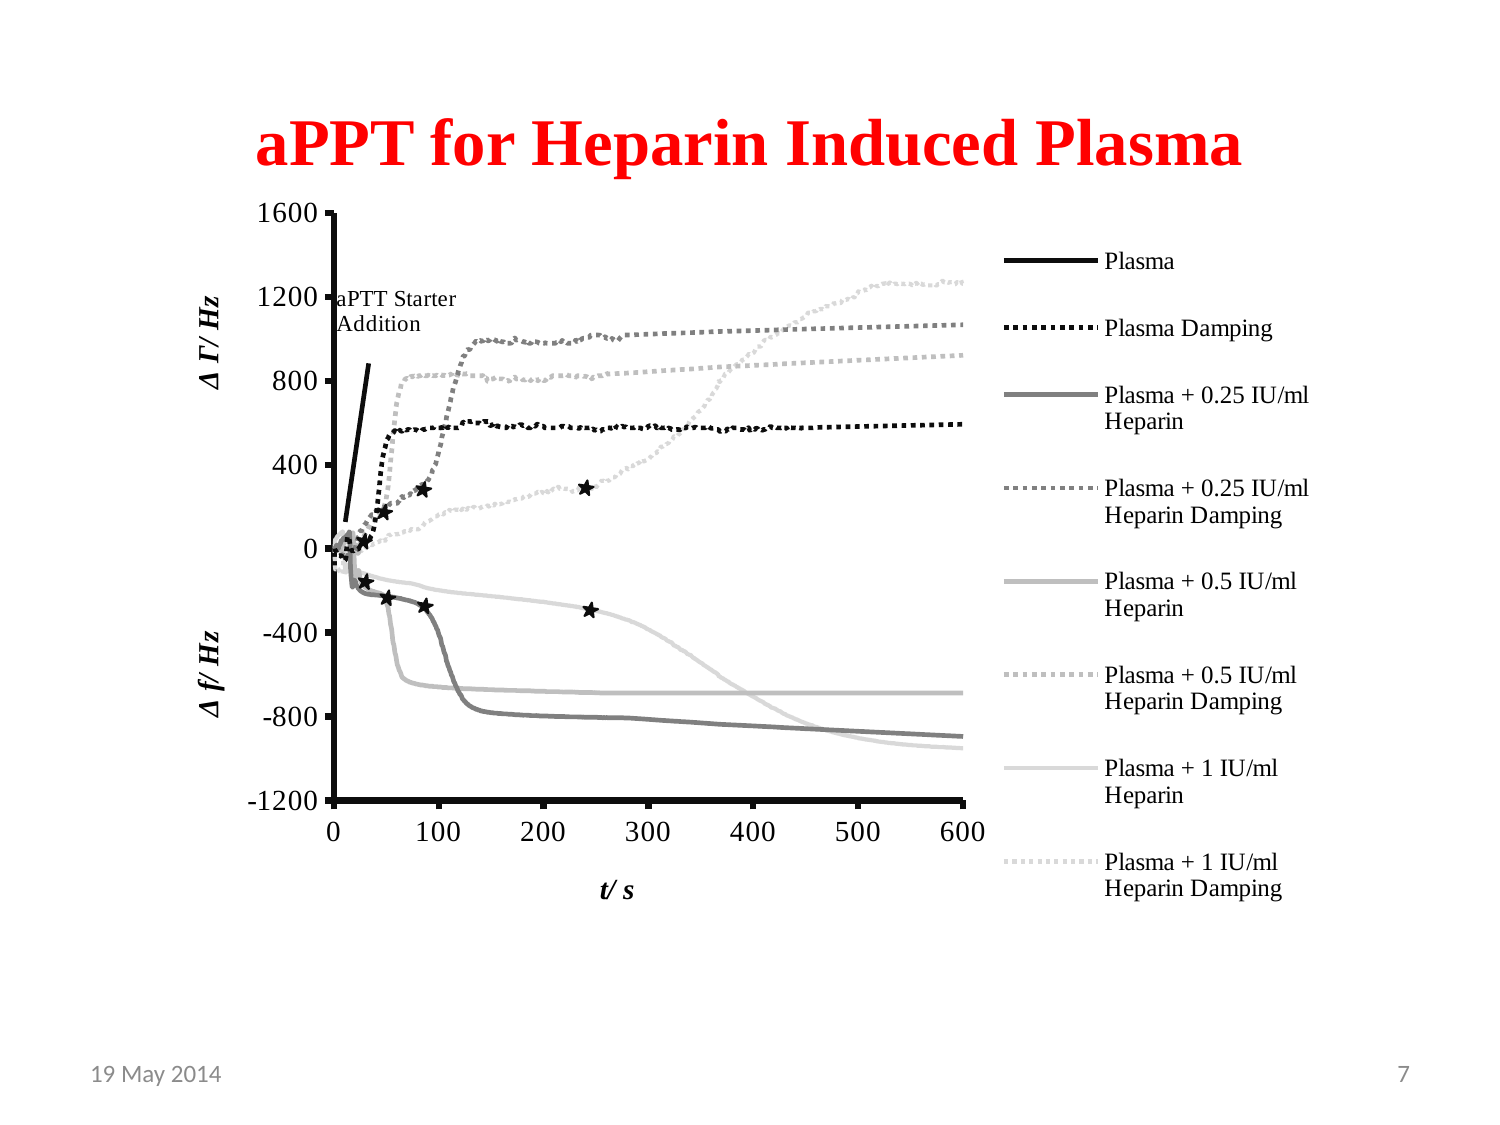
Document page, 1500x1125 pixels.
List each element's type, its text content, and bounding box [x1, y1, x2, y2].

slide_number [75, 1042, 425, 1103]
title aPPT for Heparin Induced Plasma [75, 45, 1425, 233]
chart [146, 177, 1354, 976]
slide_number 7 [1074, 1042, 1425, 1103]
